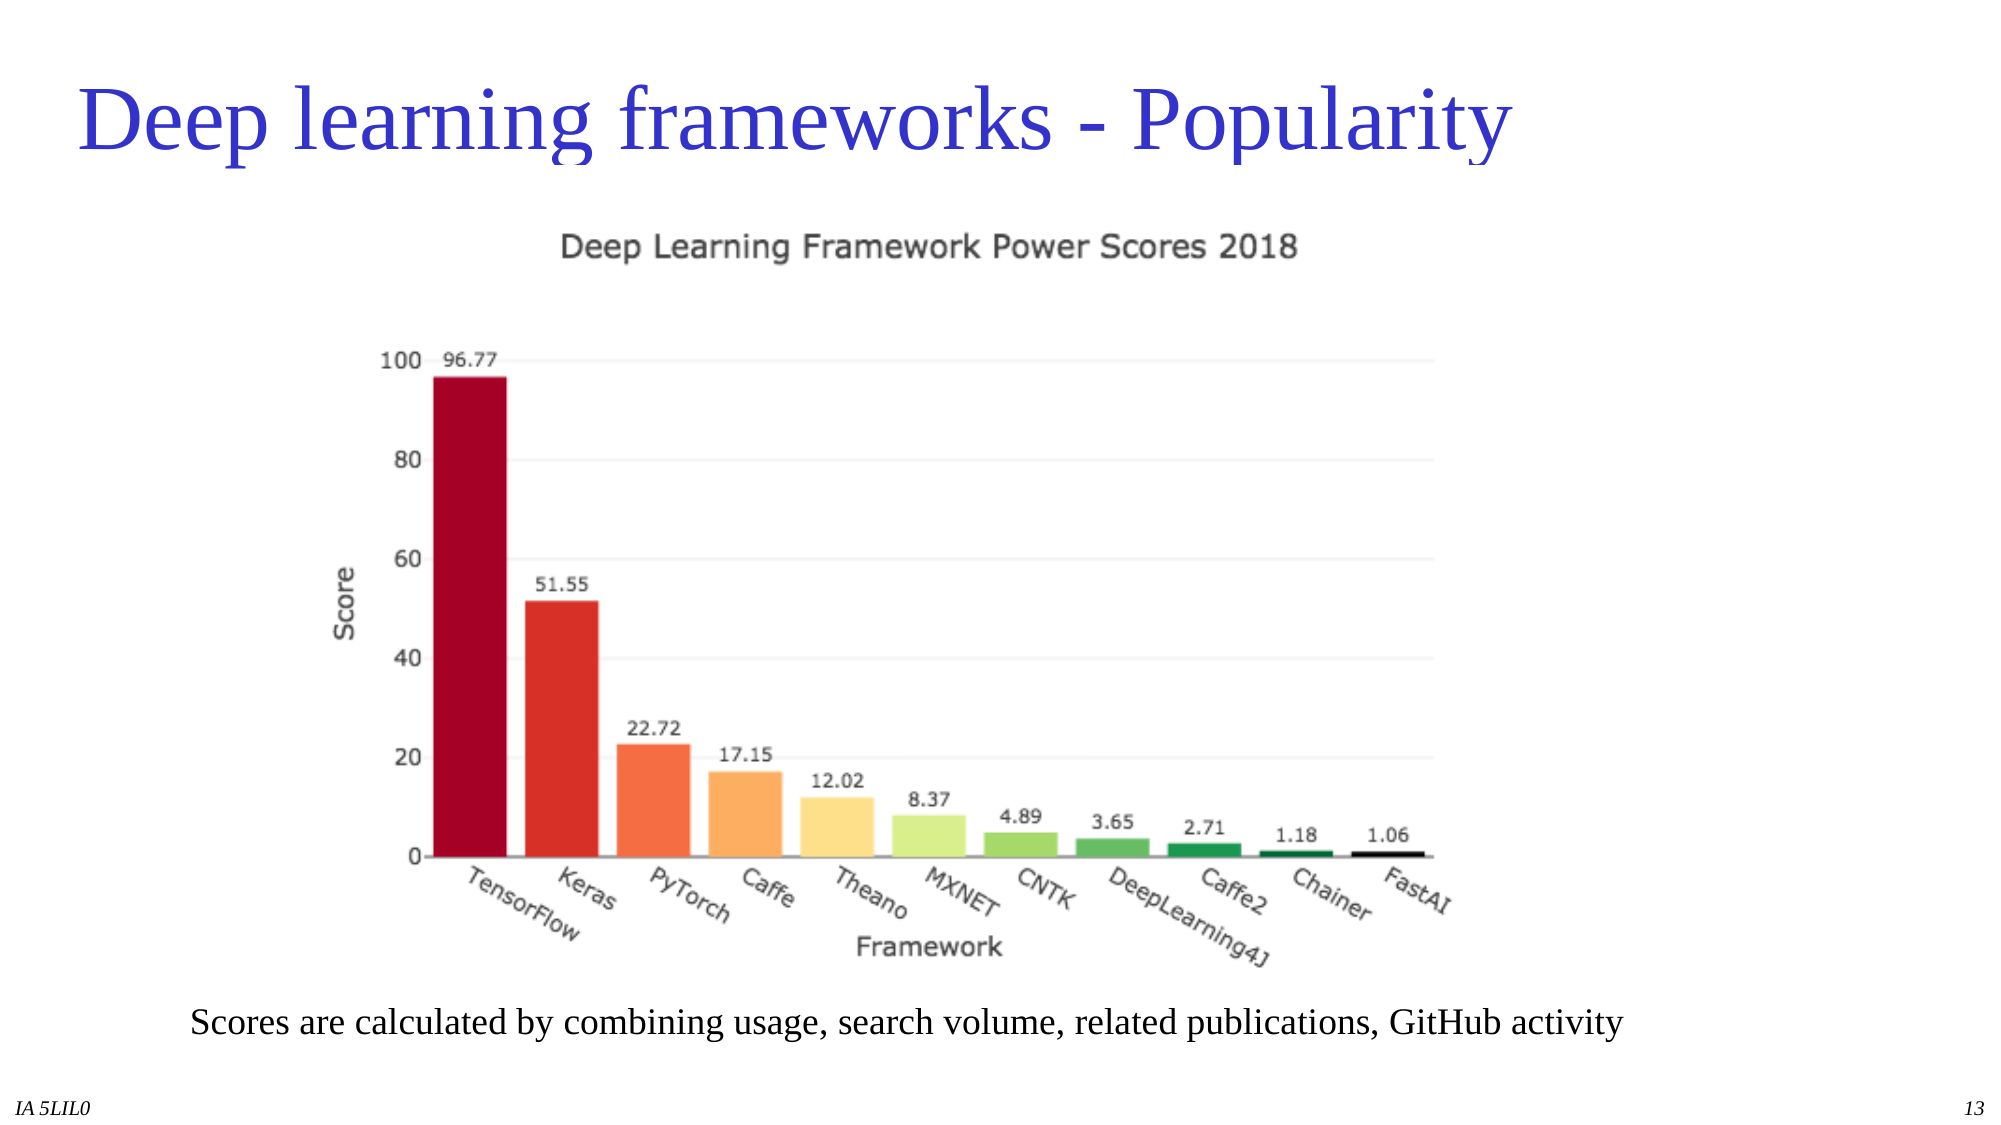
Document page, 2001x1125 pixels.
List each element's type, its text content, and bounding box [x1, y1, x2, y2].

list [274, 165, 1584, 1007]
list Scores are calculated by combining usage, search volume, related publications, GitHub activity [174, 989, 2000, 1065]
slide_number 13 [1583, 1087, 2000, 1125]
slide_number IA 5LIL0 [0, 1087, 417, 1125]
title Deep learning frameworks - Popularity [62, 37, 1942, 188]
